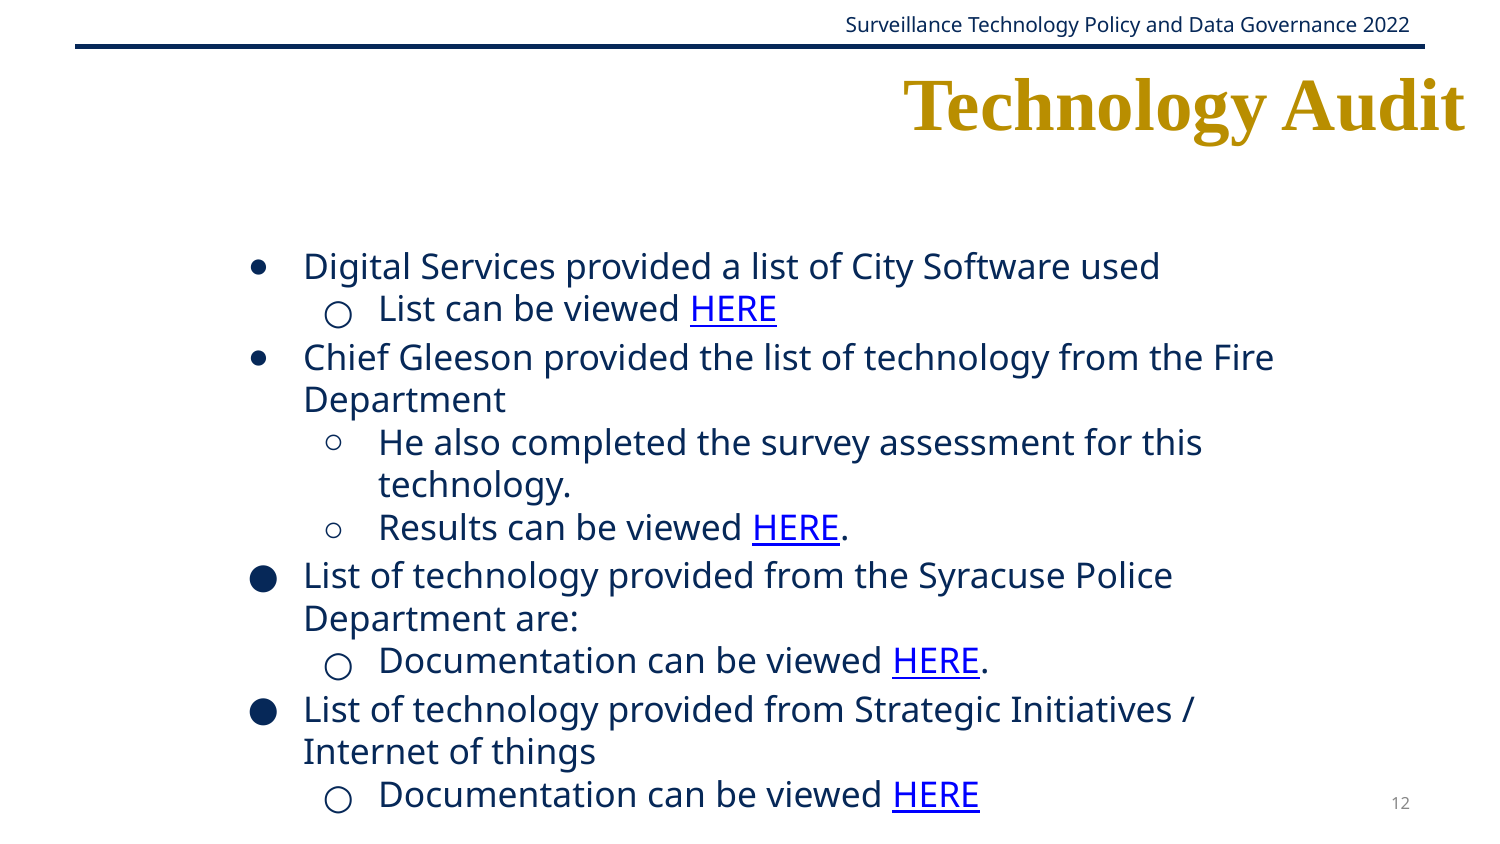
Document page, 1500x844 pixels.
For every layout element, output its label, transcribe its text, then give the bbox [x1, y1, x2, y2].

text_box Digital Services provided a list of City Software used List can be viewed HERE Chief Gleeson provided the list of technology from the Fire Department He also completed the survey assessment for this technology. Results can be viewed HERE. List of technology provided from the Syracuse Police Department are: Documentation can be viewed HERE. List of technology provided from Strategic Initiatives / Internet of things Documentation can be viewed HERE [213, 236, 1329, 829]
title Technology Audit [375, 44, 1481, 247]
